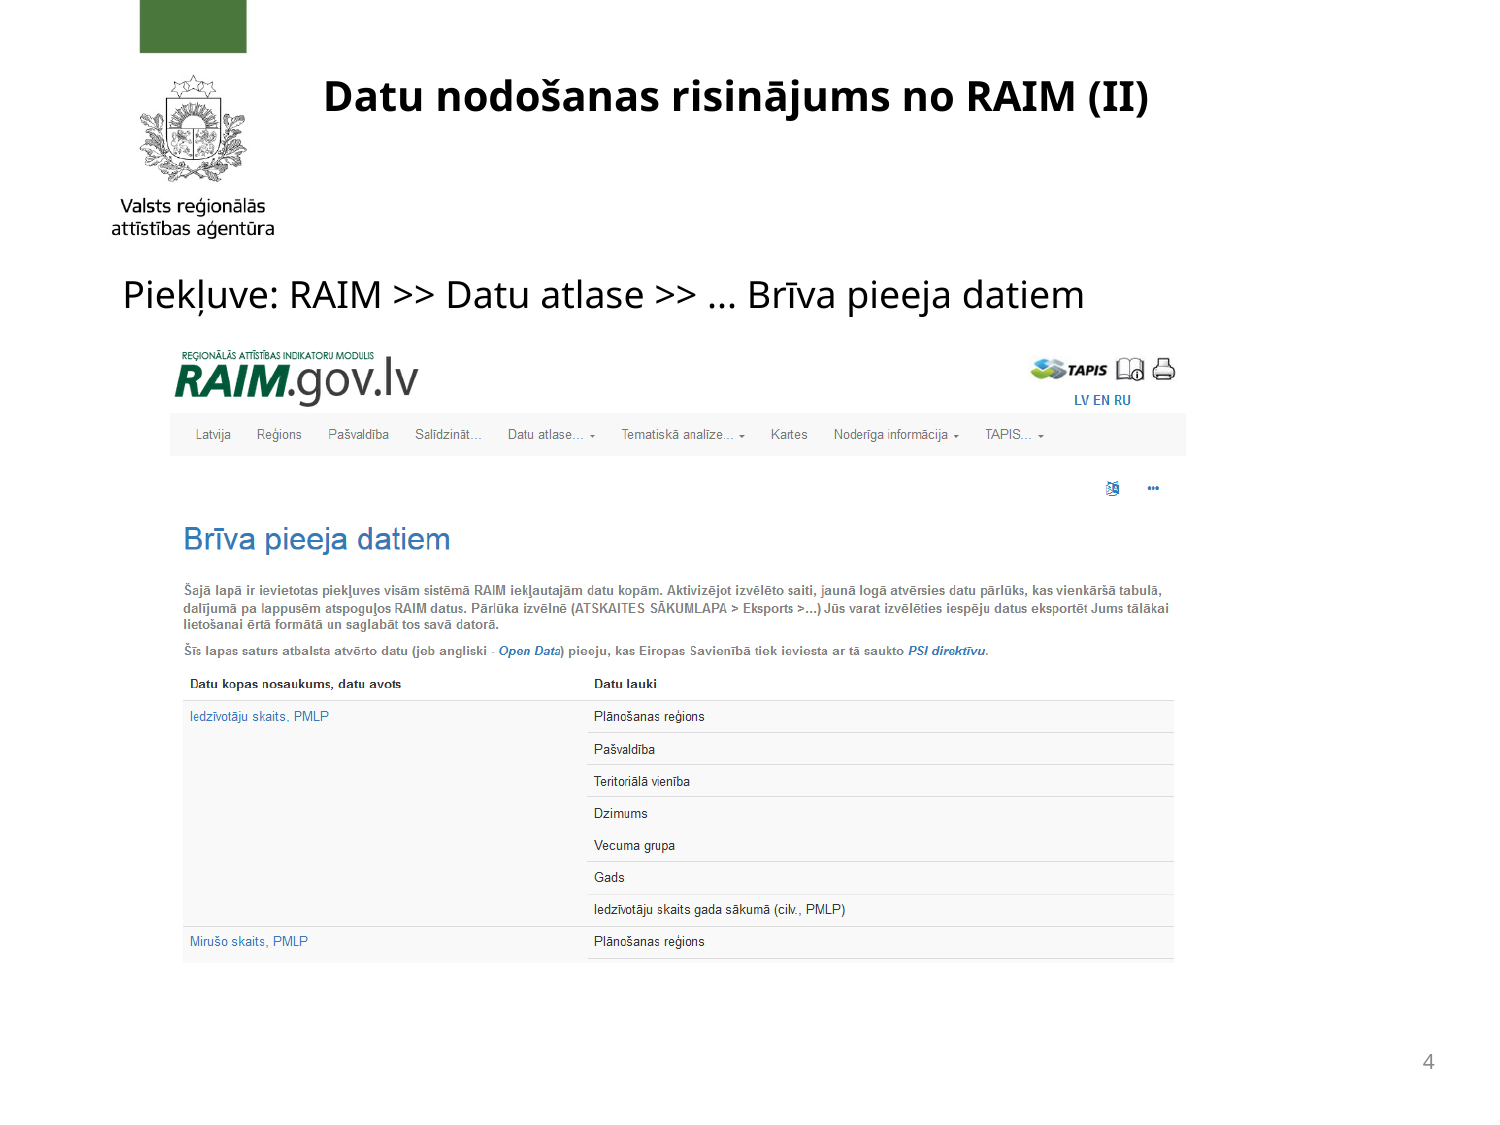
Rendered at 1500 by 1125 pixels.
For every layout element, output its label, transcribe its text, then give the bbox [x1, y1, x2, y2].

picture [48, 0, 338, 321]
slide_number 4 [1400, 1037, 1450, 1088]
title Datu nodošanas risinājums no RAIM (II) [307, 62, 1500, 172]
text_box Piekļuve: RAIM >> Datu atlase >> ... Brīva pieeja datiem [107, 263, 1380, 324]
picture [165, 343, 1219, 963]
